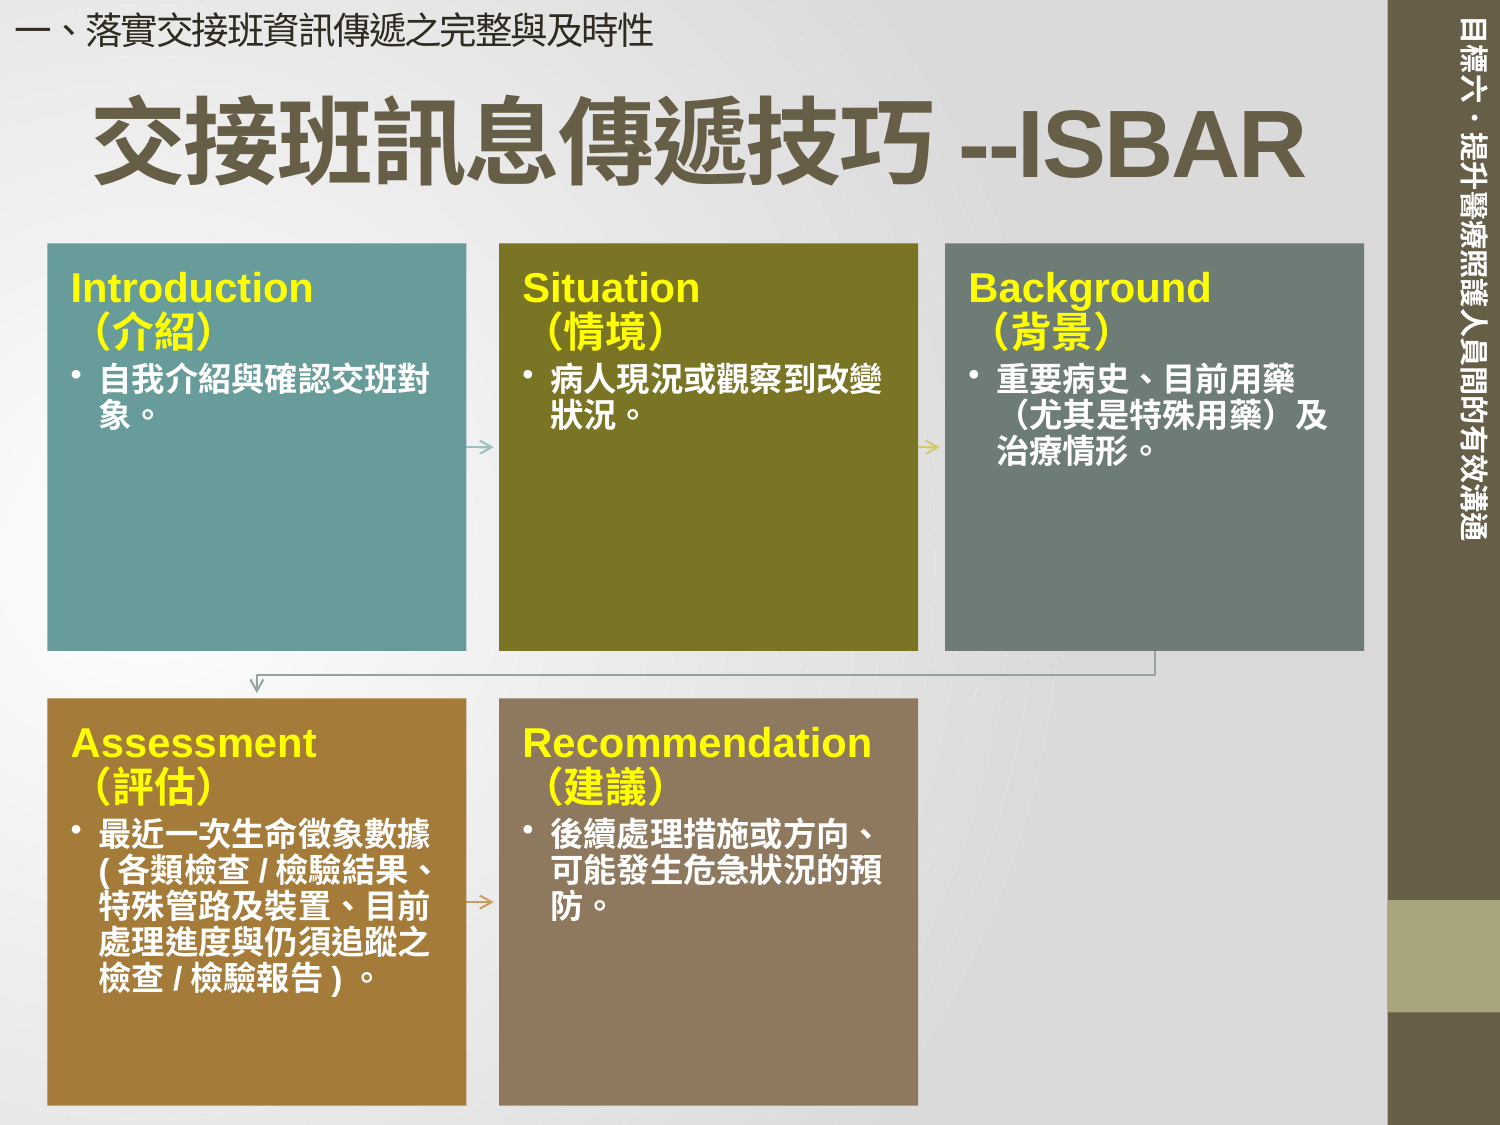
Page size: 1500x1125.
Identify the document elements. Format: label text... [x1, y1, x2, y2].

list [28, 242, 1389, 1125]
title 交接班訊息傳遞技巧--ISBAR [75, 45, 1325, 233]
text_box 一、落實交接班資訊傳遞之完整與及時性 [0, 0, 750, 60]
